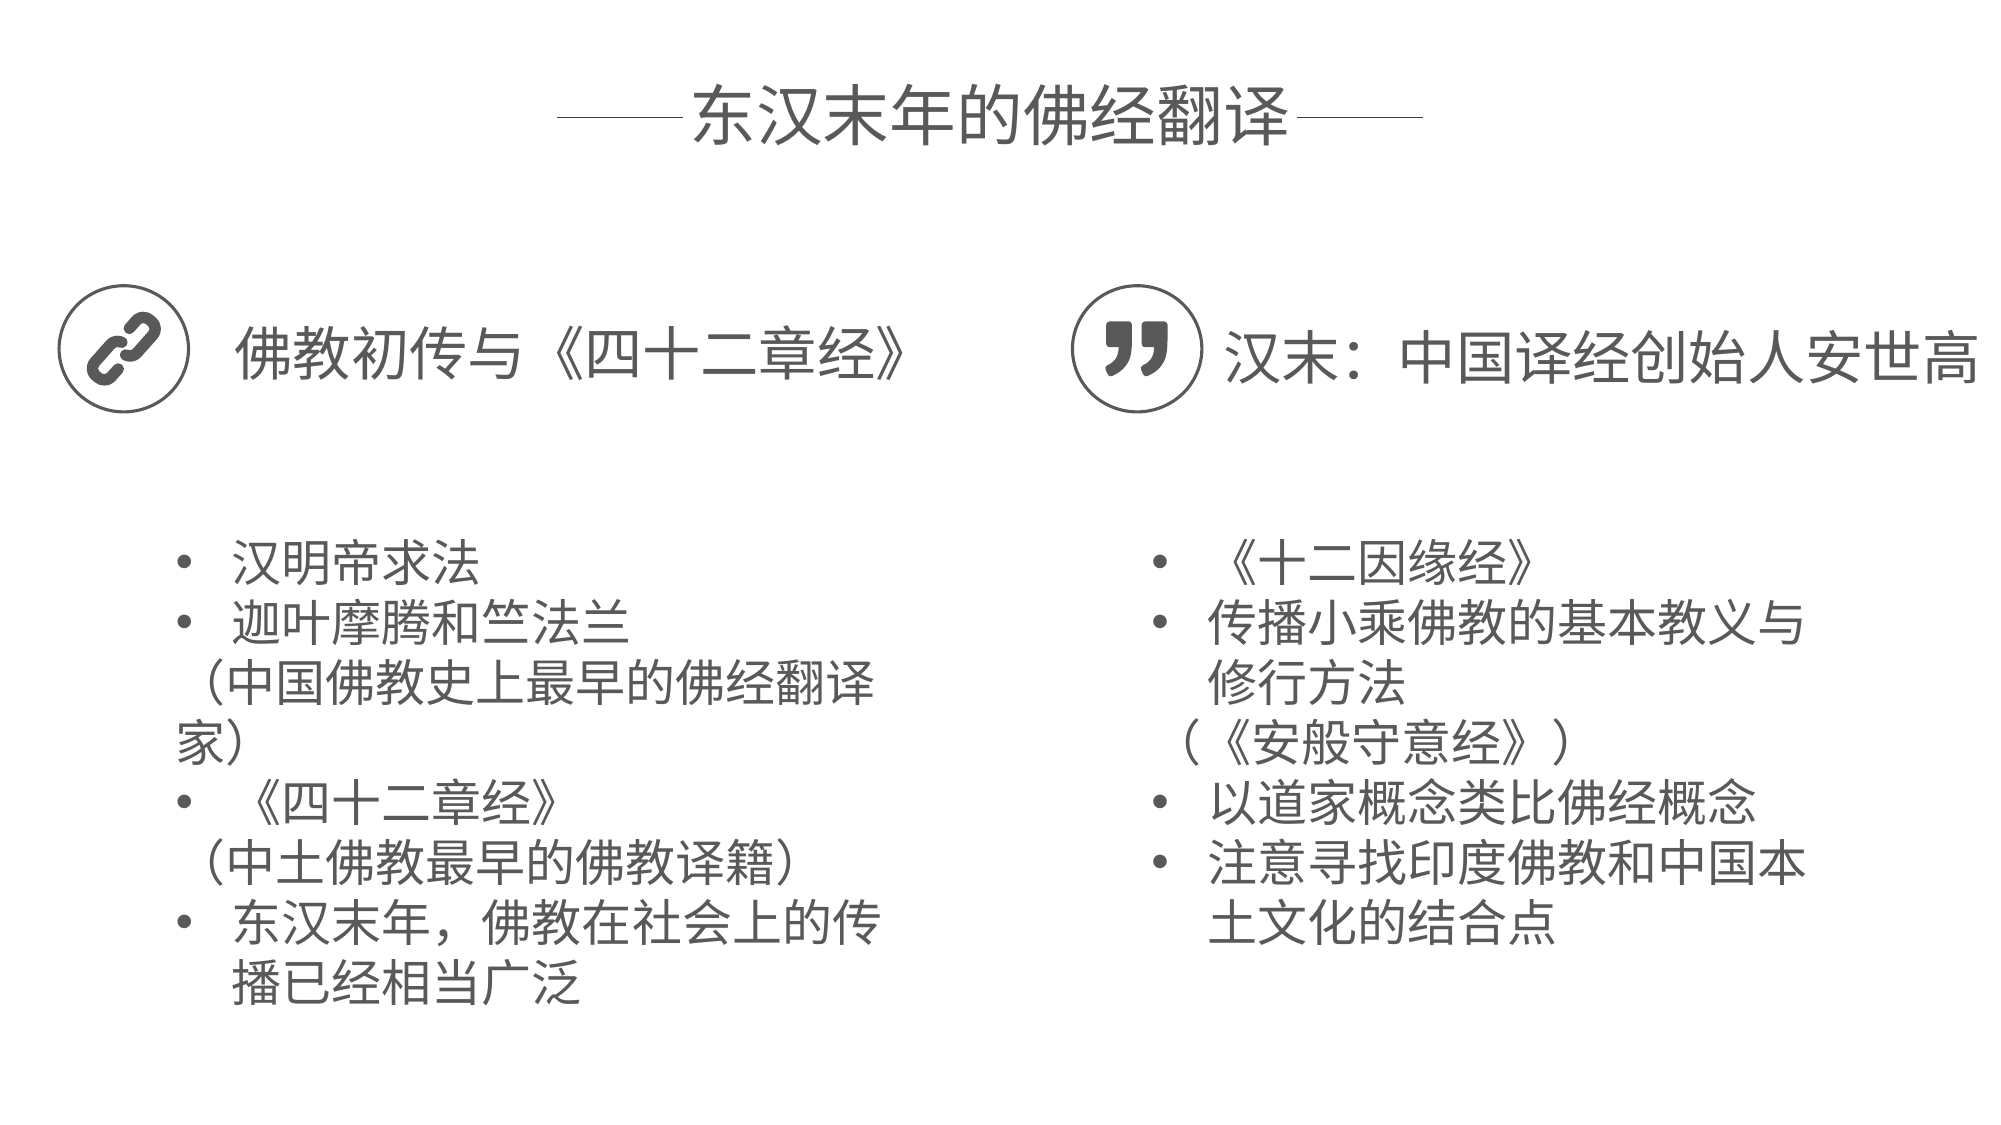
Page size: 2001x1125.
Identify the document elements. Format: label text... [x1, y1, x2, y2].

text_box [1105, 321, 1132, 377]
text_box 佛教初传与《四十二章经》 [220, 309, 949, 395]
text_box 汉末：中国译经创始人安世高 [1208, 313, 1996, 399]
text_box 汉明帝求法 迦叶摩腾和竺法兰 （中国佛教史上最早的佛经翻译家） 《四十二章经》 （中土佛教最早的佛教译籍） 东汉末年，佛教在社会上的传播已经相当广泛 [160, 523, 945, 1079]
text_box [59, 285, 189, 412]
text_box [120, 311, 161, 362]
text_box [1140, 321, 1168, 377]
text_box [86, 335, 128, 386]
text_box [557, 66, 1423, 163]
text_box 《十二因缘经》 传播小乘佛教的基本教义与修行方法 （《安般守意经》） 以道家概念类比佛经概念 注意寻找印度佛教和中国本土文化的结合点 [1136, 523, 1858, 1019]
text_box [1072, 285, 1202, 412]
